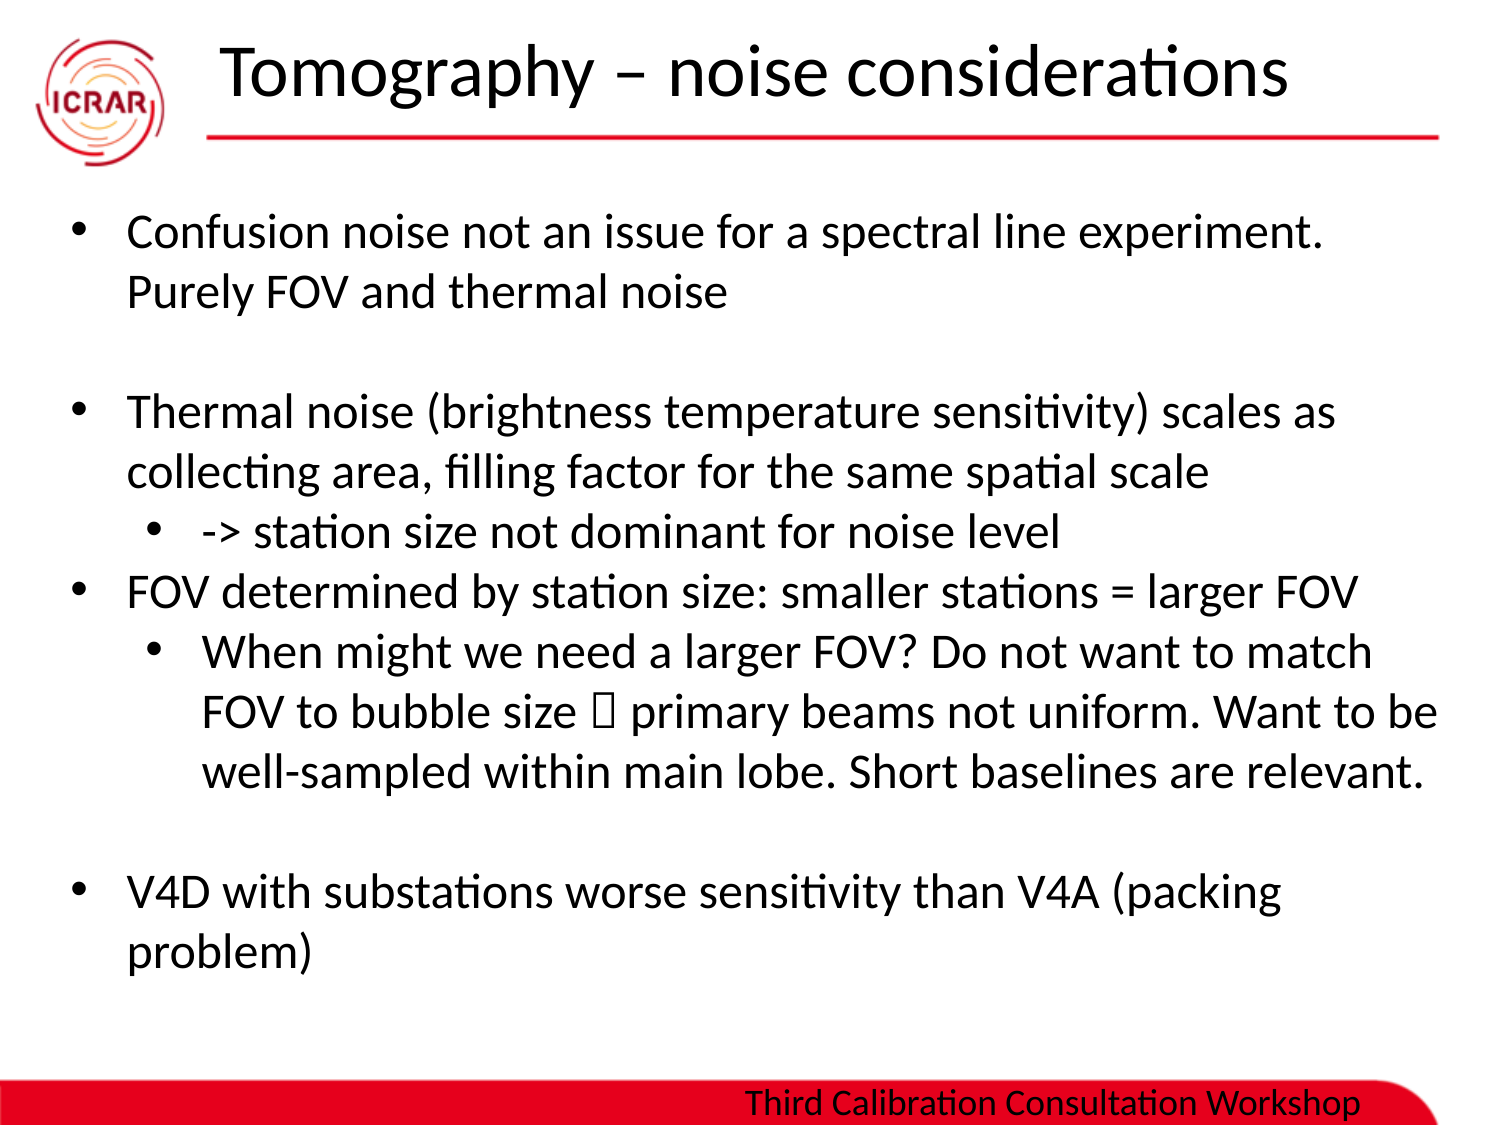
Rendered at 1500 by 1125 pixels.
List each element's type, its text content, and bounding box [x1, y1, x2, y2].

picture [0, 0, 1500, 1125]
title Tomography – noise considerations [204, 13, 1439, 120]
text_box Third Calibration Consultation Workshop [730, 1071, 1500, 1125]
text_box Confusion noise not an issue for a spectral line experiment. Purely FOV and thermal noise Thermal noise (brightness temperature sensitivity) scales as collecting area, filling factor for the same spatial scale -> station size not dominant for noise level FOV determined by station size: smaller stations = larger FOV When might we need a larger FOV? Do not want to match FOV to bubble size  primary beams not uniform. Want to be well-sampled within main lobe. Short baselines are relevant. V4D with substations worse sensitivity than V4A (packing problem) [55, 190, 1459, 986]
